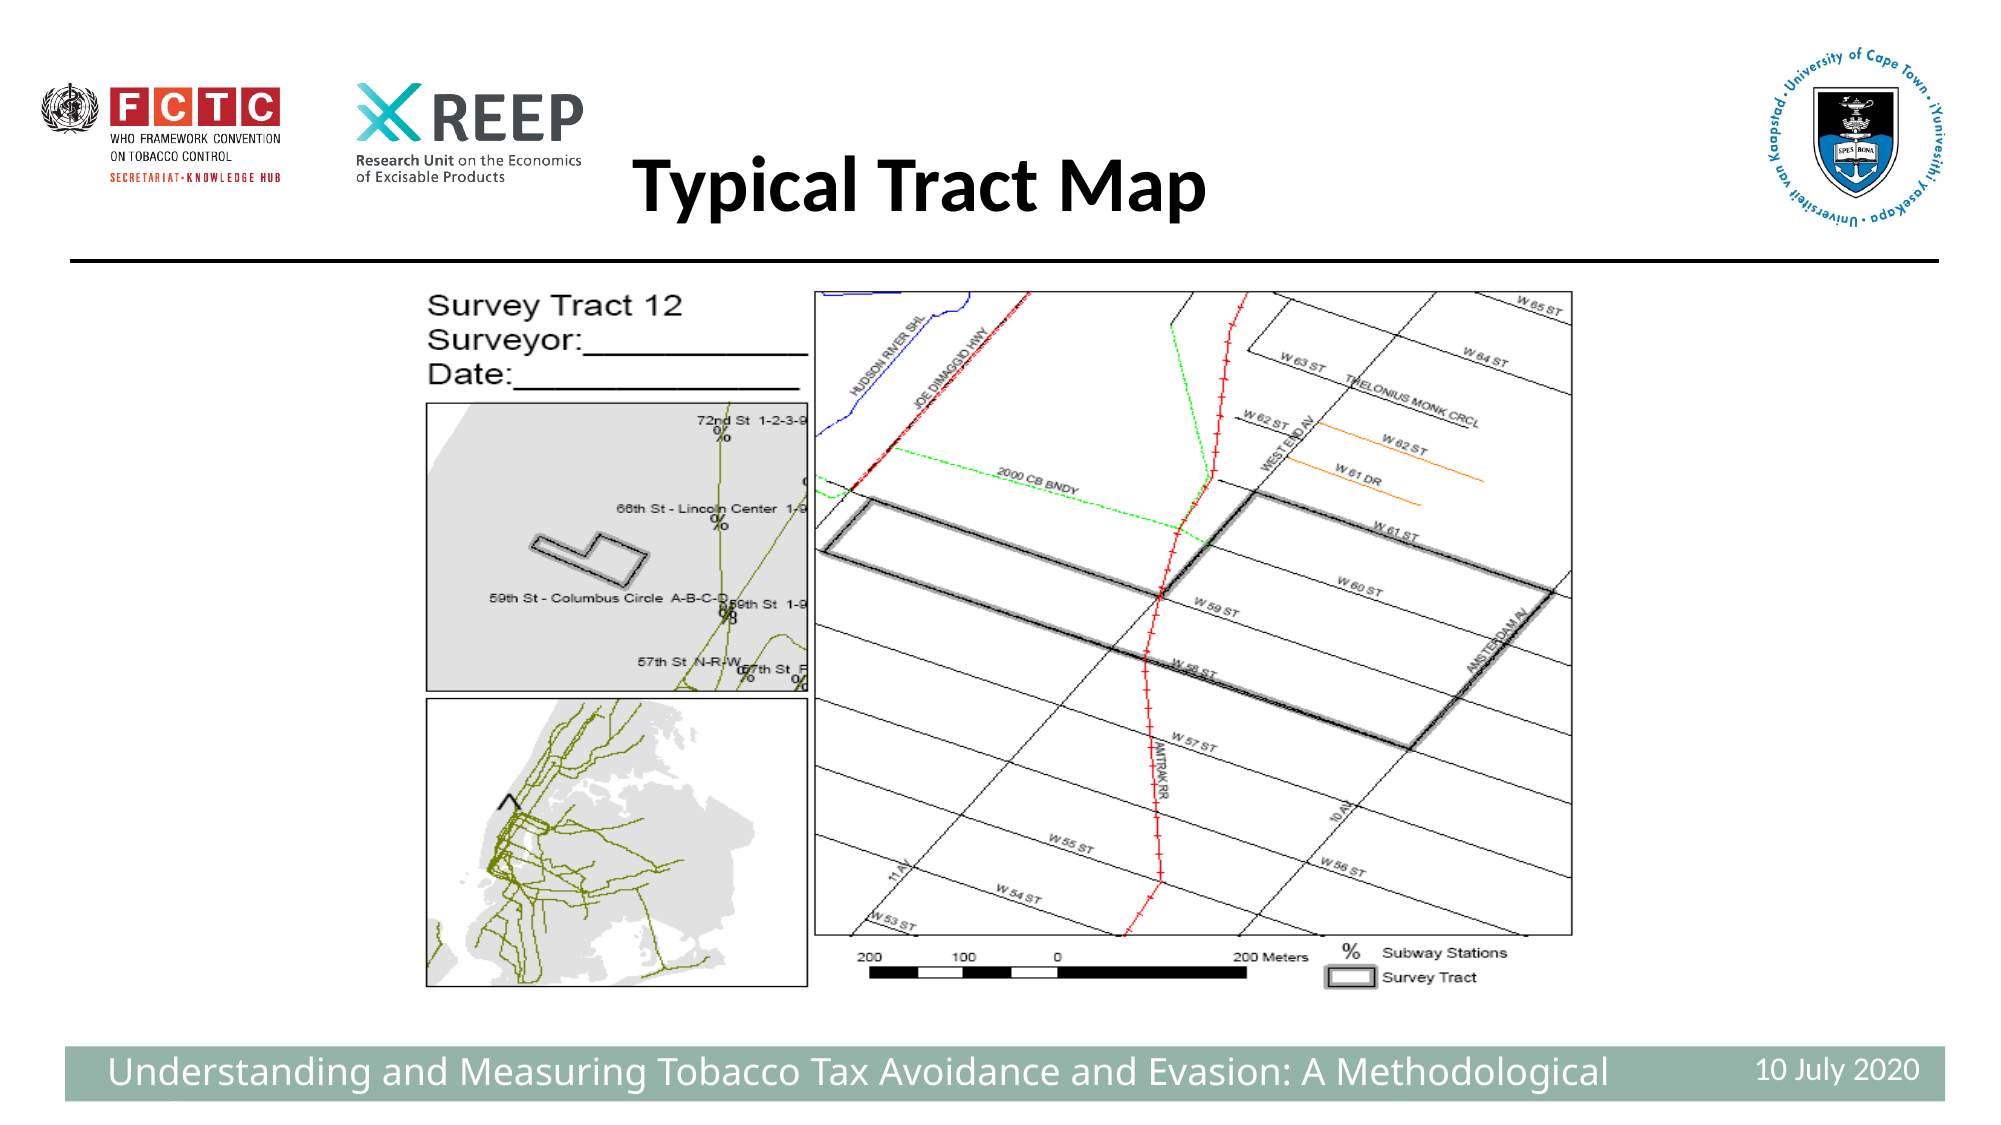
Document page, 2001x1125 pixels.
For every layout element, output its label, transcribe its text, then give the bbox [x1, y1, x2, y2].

title Typical Tract Map [632, 57, 1713, 229]
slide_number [1485, 1037, 1935, 1098]
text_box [394, 263, 1605, 1013]
picture [0, 0, 660, 281]
footer Understanding and Measuring Tobacco Tax Avoidance and Evasion: A Methodological Guide [82, 1041, 1713, 1125]
picture [1768, 47, 1946, 227]
